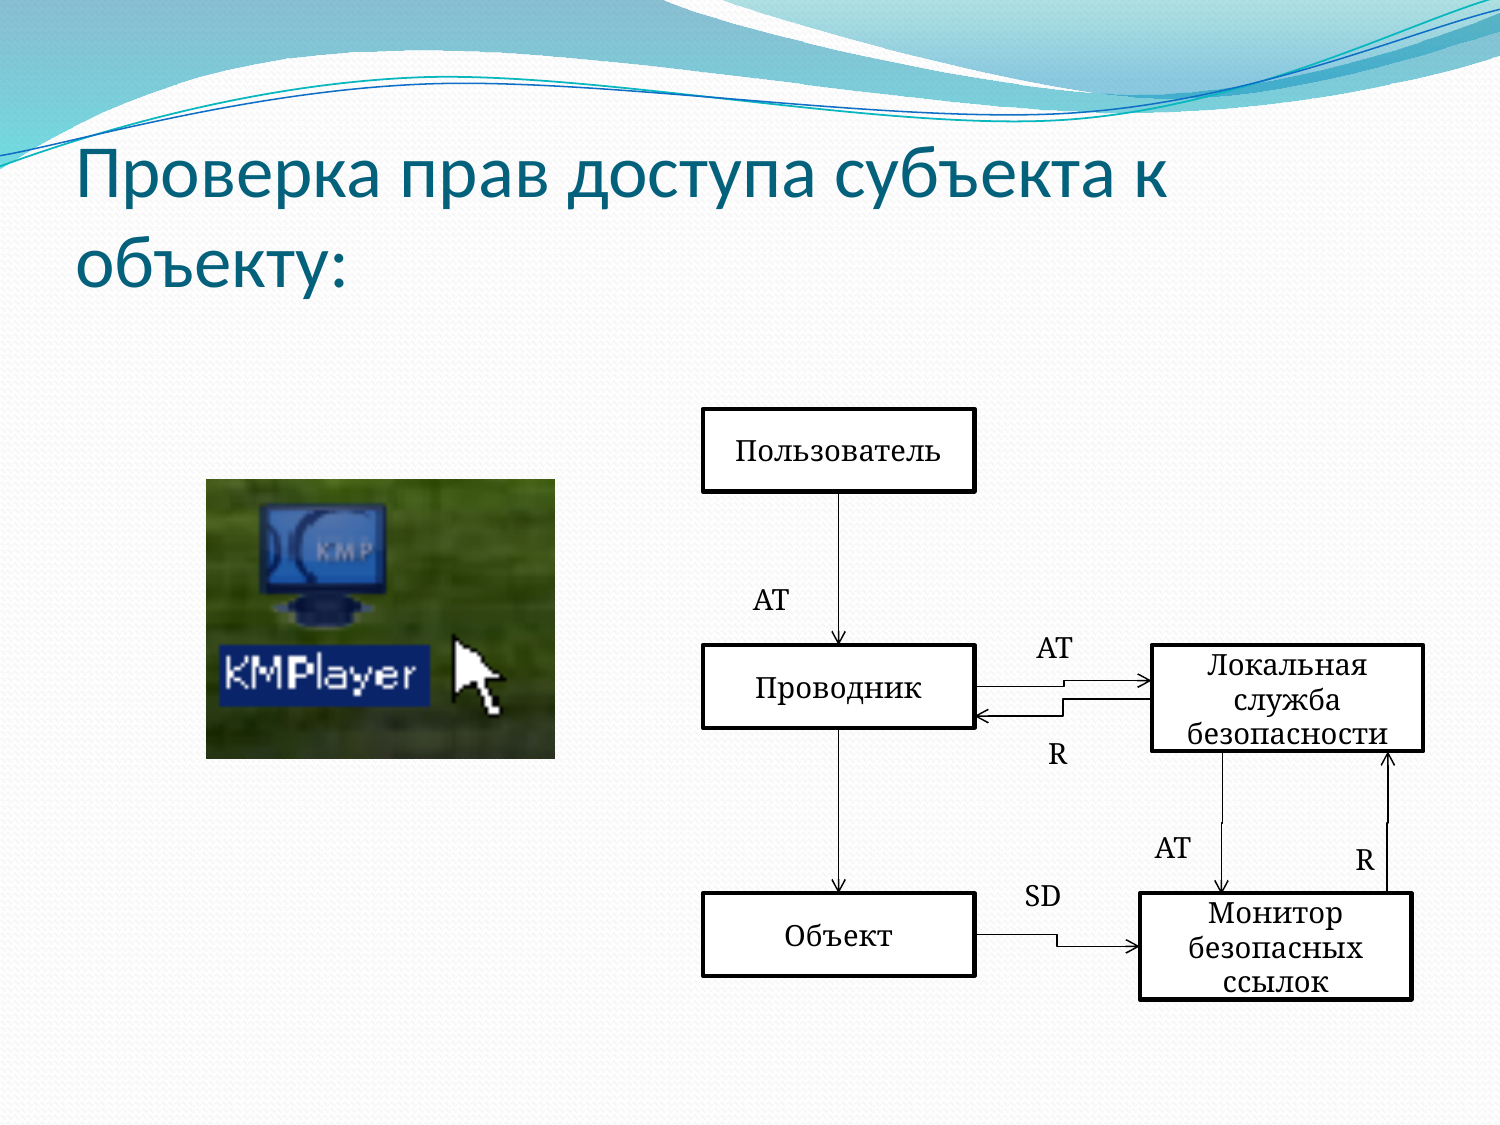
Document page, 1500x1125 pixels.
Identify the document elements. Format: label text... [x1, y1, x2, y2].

text_box Проводник [701, 643, 977, 730]
text_box AT [1021, 621, 1105, 672]
text_box R [1033, 729, 1093, 778]
text_box Объект [701, 891, 977, 978]
text_box Пользователь [701, 407, 977, 494]
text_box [974, 680, 1152, 687]
text_box AT [738, 574, 833, 624]
text_box Локальная служба безопасности [1150, 643, 1425, 753]
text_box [974, 698, 1152, 717]
text_box SD [1009, 869, 1093, 920]
title Проверка прав доступа субъекта к объекту: [75, 115, 1425, 303]
text_box Монитор безопасных ссылок [1138, 891, 1414, 1002]
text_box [974, 934, 1140, 947]
text_box R [1340, 836, 1400, 884]
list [206, 479, 555, 760]
text_box AT [1139, 822, 1223, 872]
